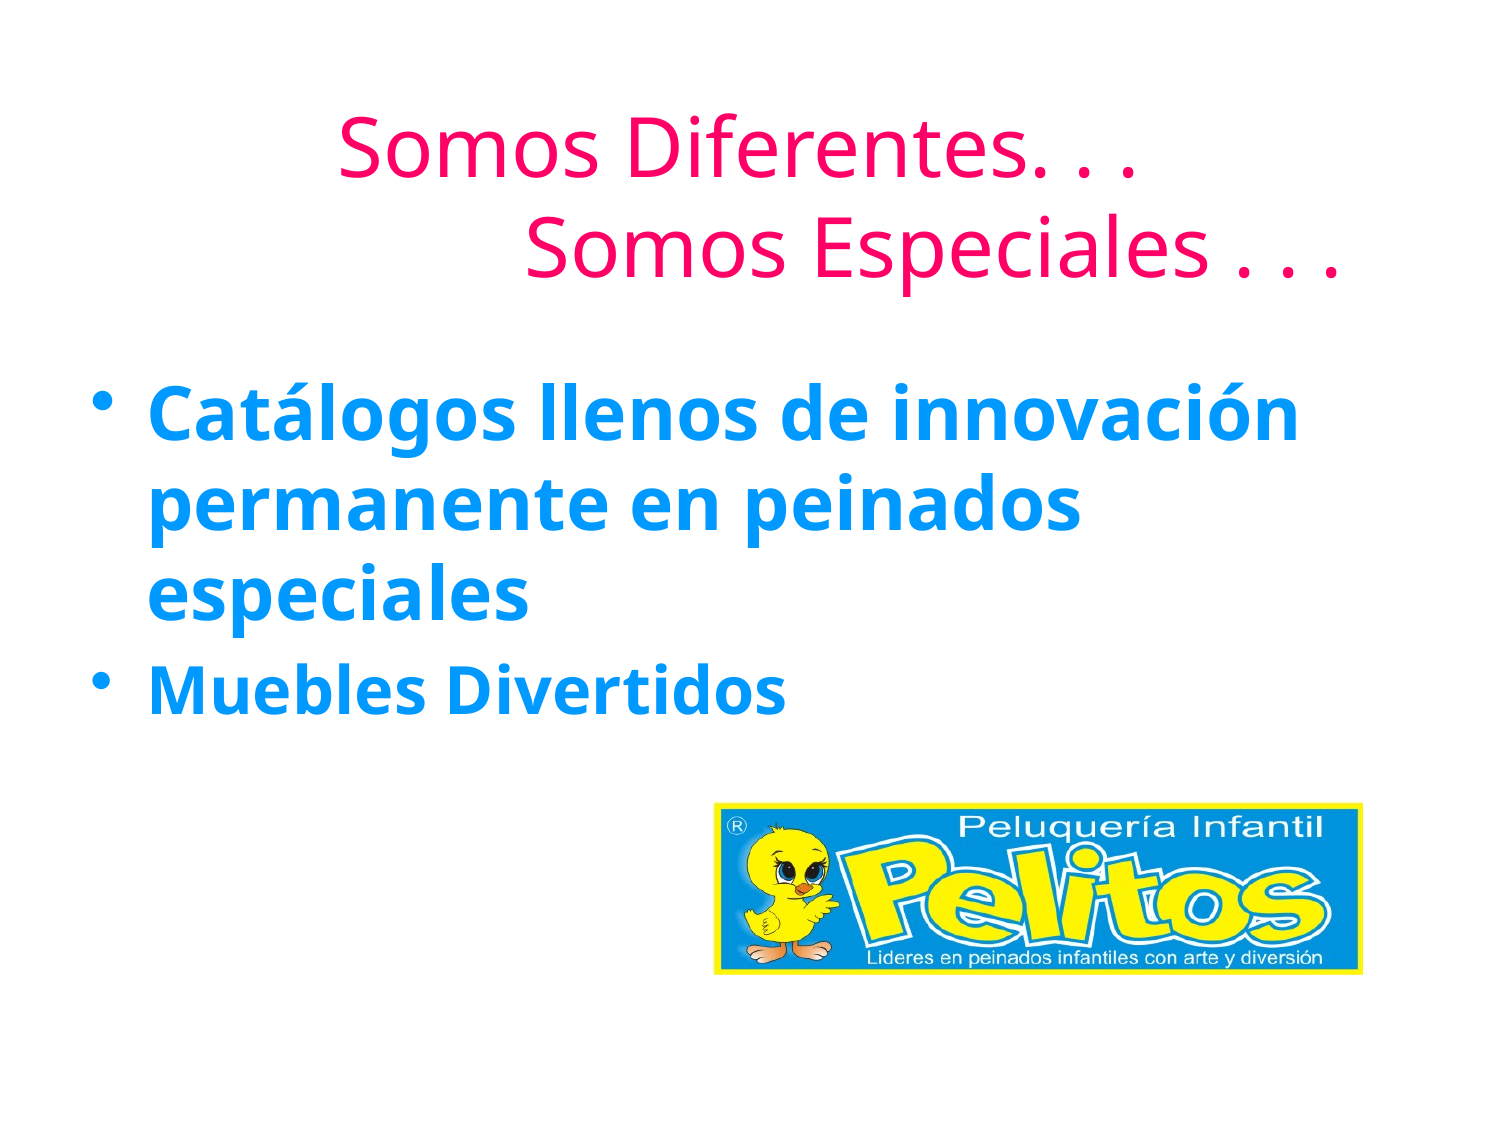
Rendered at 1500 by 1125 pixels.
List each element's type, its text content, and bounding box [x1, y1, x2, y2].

picture [712, 799, 1363, 976]
list Catálogos llenos de innovación permanente en peinados especiales Muebles Divertidos [74, 262, 1426, 1006]
title Somos Diferentes. . . Somos Especiales . . . [74, 74, 1426, 262]
